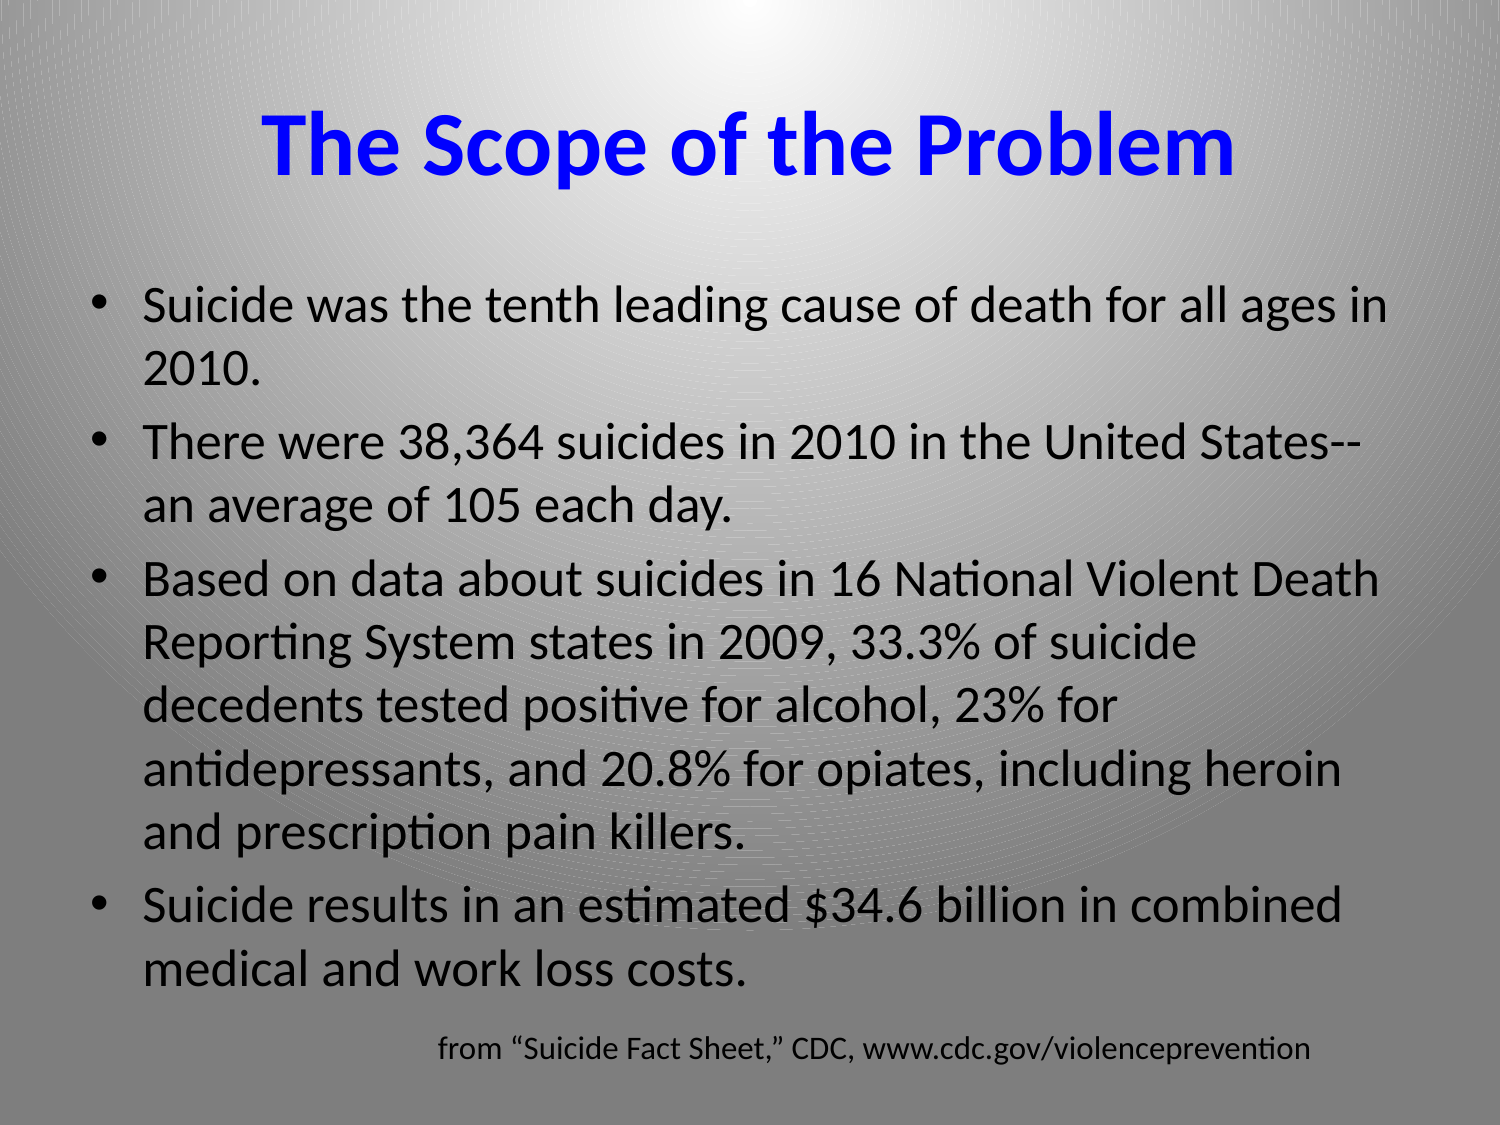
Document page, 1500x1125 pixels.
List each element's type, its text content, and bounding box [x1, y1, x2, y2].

title The Scope of the Problem [75, 45, 1425, 233]
list Suicide was the tenth leading cause of death for all ages in 2010. There were 38,364 suicides in 2010 in the United States--an average of 105 each day. Based on data about suicides in 16 National Violent Death Reporting System states in 2009, 33.3% of suicide decedents tested positive for alcohol, 23% for antidepressants, and 20.8% for opiates, including heroin and prescription pain killers. Suicide results in an estimated $34.6 billion in combined medical and work loss costs. from “Suicide Fact Sheet,” CDC, www.cdc.gov/violenceprevention [75, 262, 1425, 1097]
